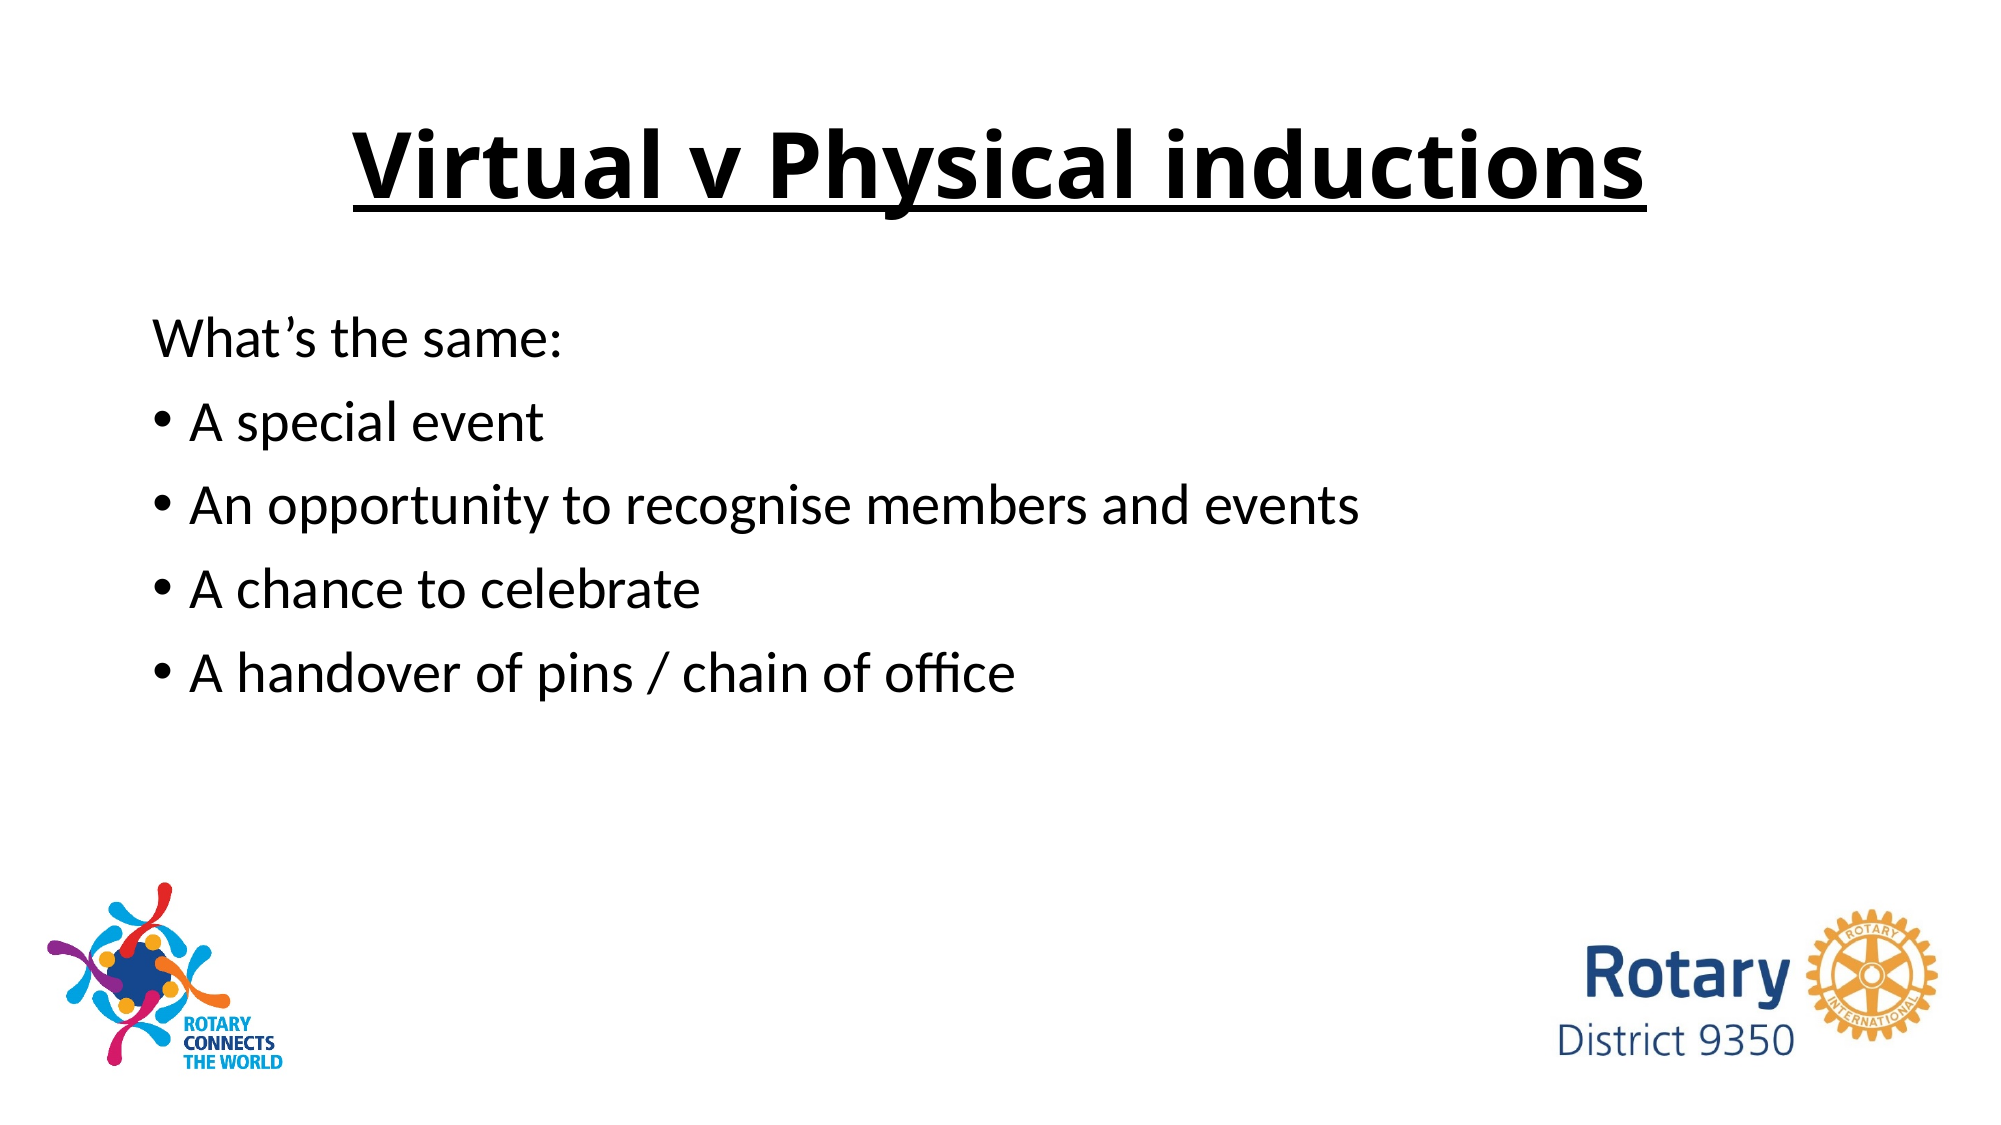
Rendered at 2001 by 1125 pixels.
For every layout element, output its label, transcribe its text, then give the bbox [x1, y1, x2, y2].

picture [24, 835, 305, 1116]
list What’s the same: A special event An opportunity to recognise members and events A chance to celebrate A handover of pins / chain of office [137, 299, 1863, 1014]
title Virtual v Physical inductions [137, 59, 1863, 278]
picture [1512, 881, 1988, 1125]
